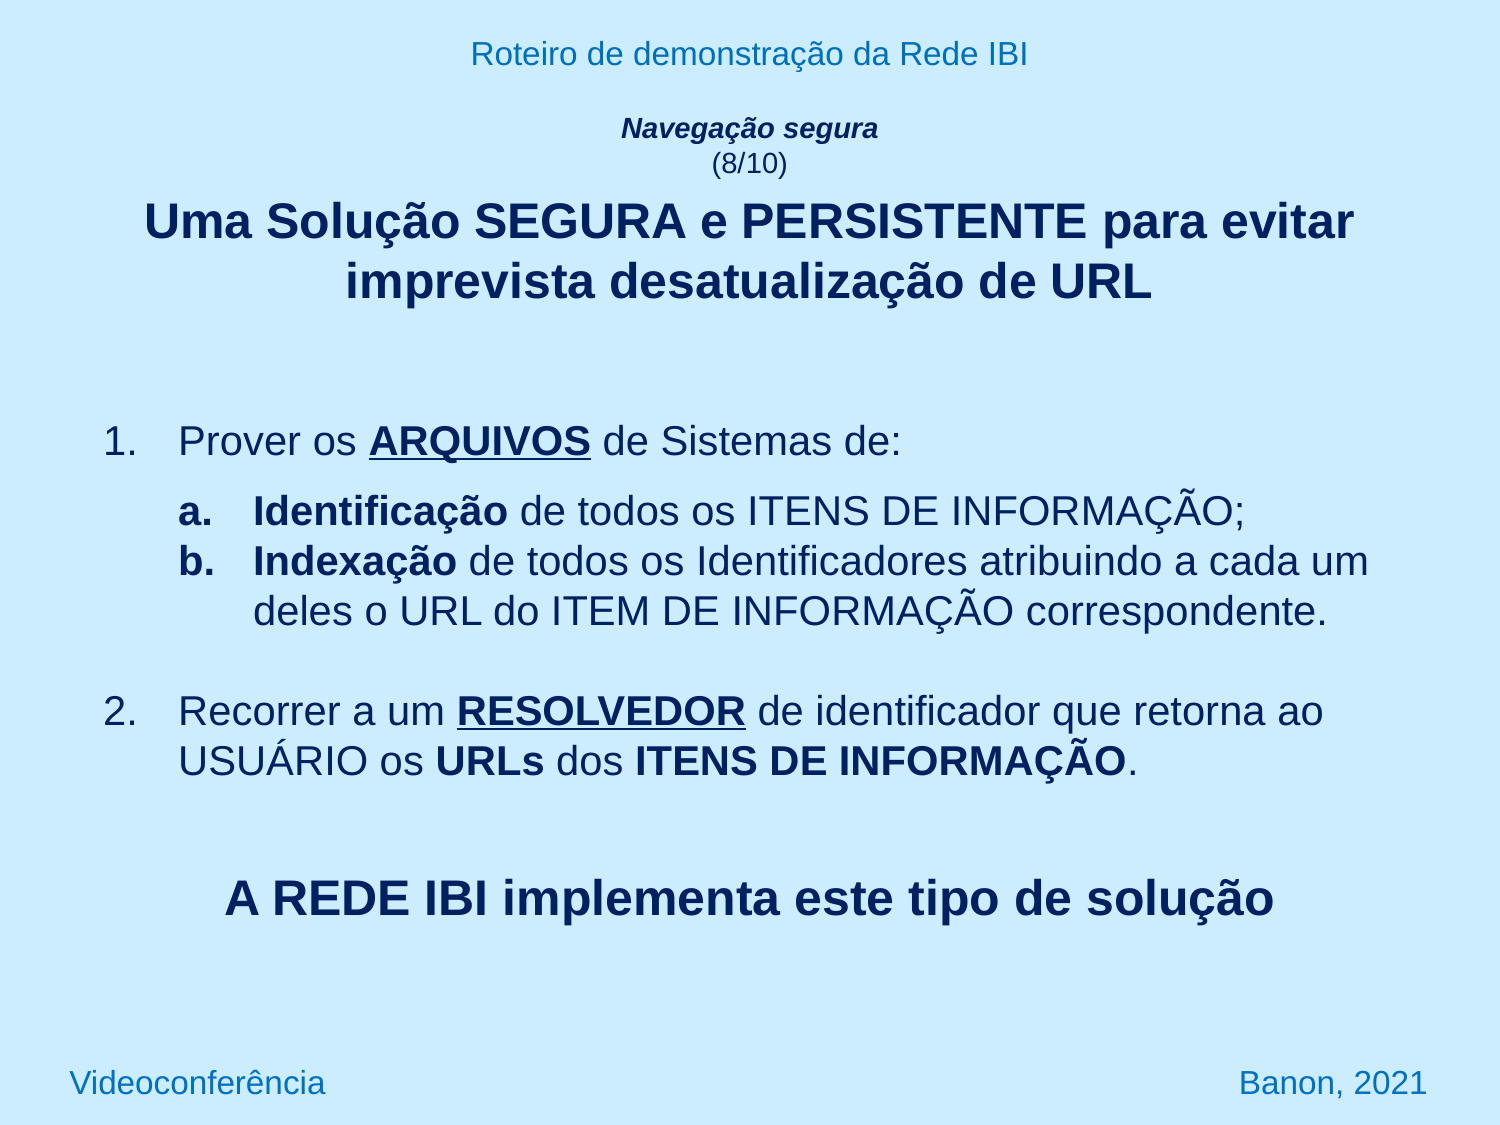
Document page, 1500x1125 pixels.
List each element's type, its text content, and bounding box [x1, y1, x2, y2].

text_box A REDE IBI implementa este tipo de solução [209, 857, 1291, 933]
text_box Prover os ARQUIVOS de Sistemas de: Identificação de todos os ITENS DE INFORMAÇÃO; Indexação de todos os Identificadores atribuindo a cada um deles o URL do ITEM DE INFORMAÇÃO correspondente. Recorrer a um RESOLVEDOR de identificador que retorna ao USUÁRIO os URLs dos ITENS DE INFORMAÇÃO. [88, 406, 1412, 792]
text_box Navegação segura (8/10) Uma Solução SEGURA e PERSISTENTE para evitar imprevista desatualização de URL [111, 101, 1389, 338]
text_box Videoconferência Banon, 2021 [0, 1049, 1500, 1113]
text_box Roteiro de demonstração da Rede IBI [0, 24, 1500, 80]
